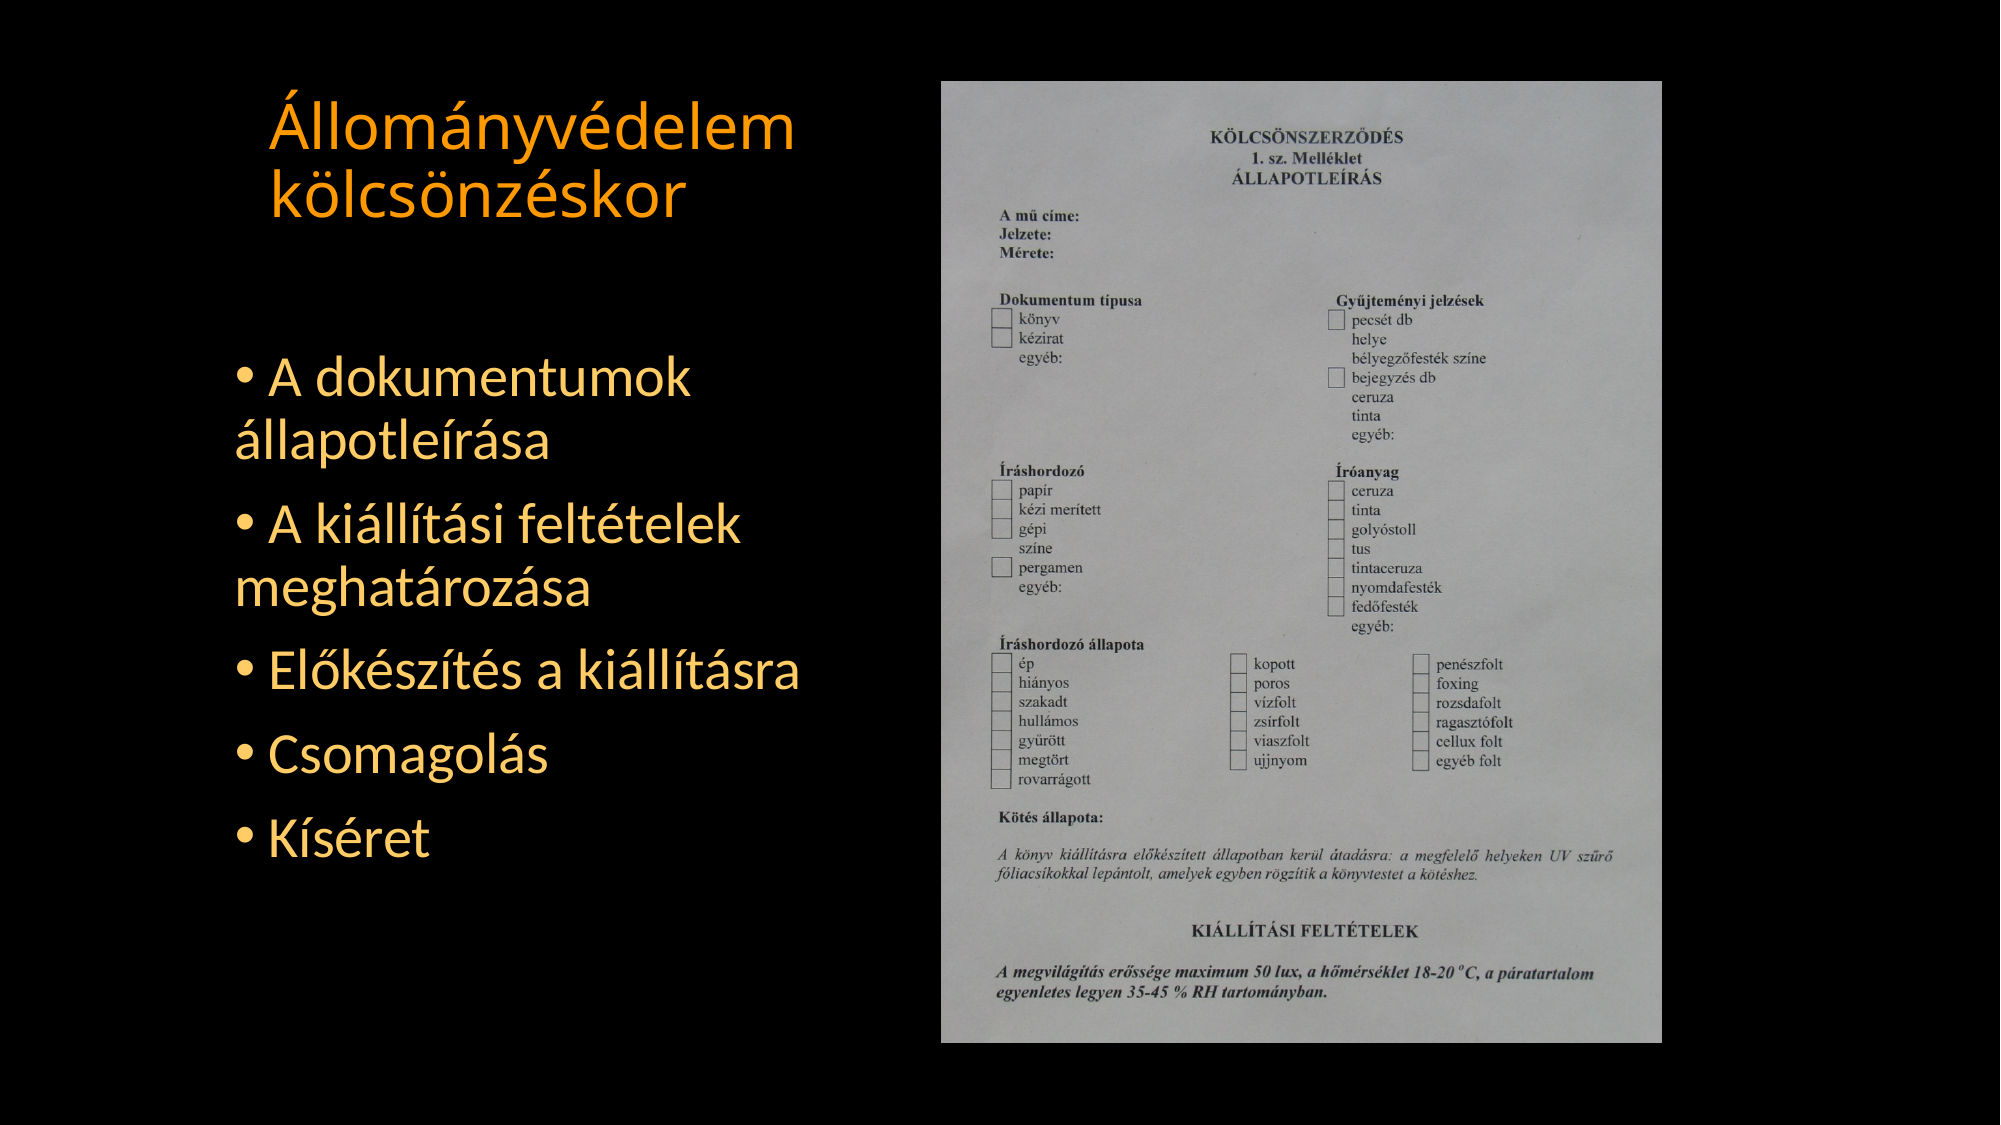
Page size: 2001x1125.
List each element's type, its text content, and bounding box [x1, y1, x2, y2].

list A dokumentumok állapotleírása A kiállítási feltételek meghatározása Előkészítés a kiállításra Csomagolás Kíséret [219, 338, 865, 965]
title Állományvédelem kölcsönzéskor [254, 87, 895, 240]
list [941, 81, 1662, 1043]
